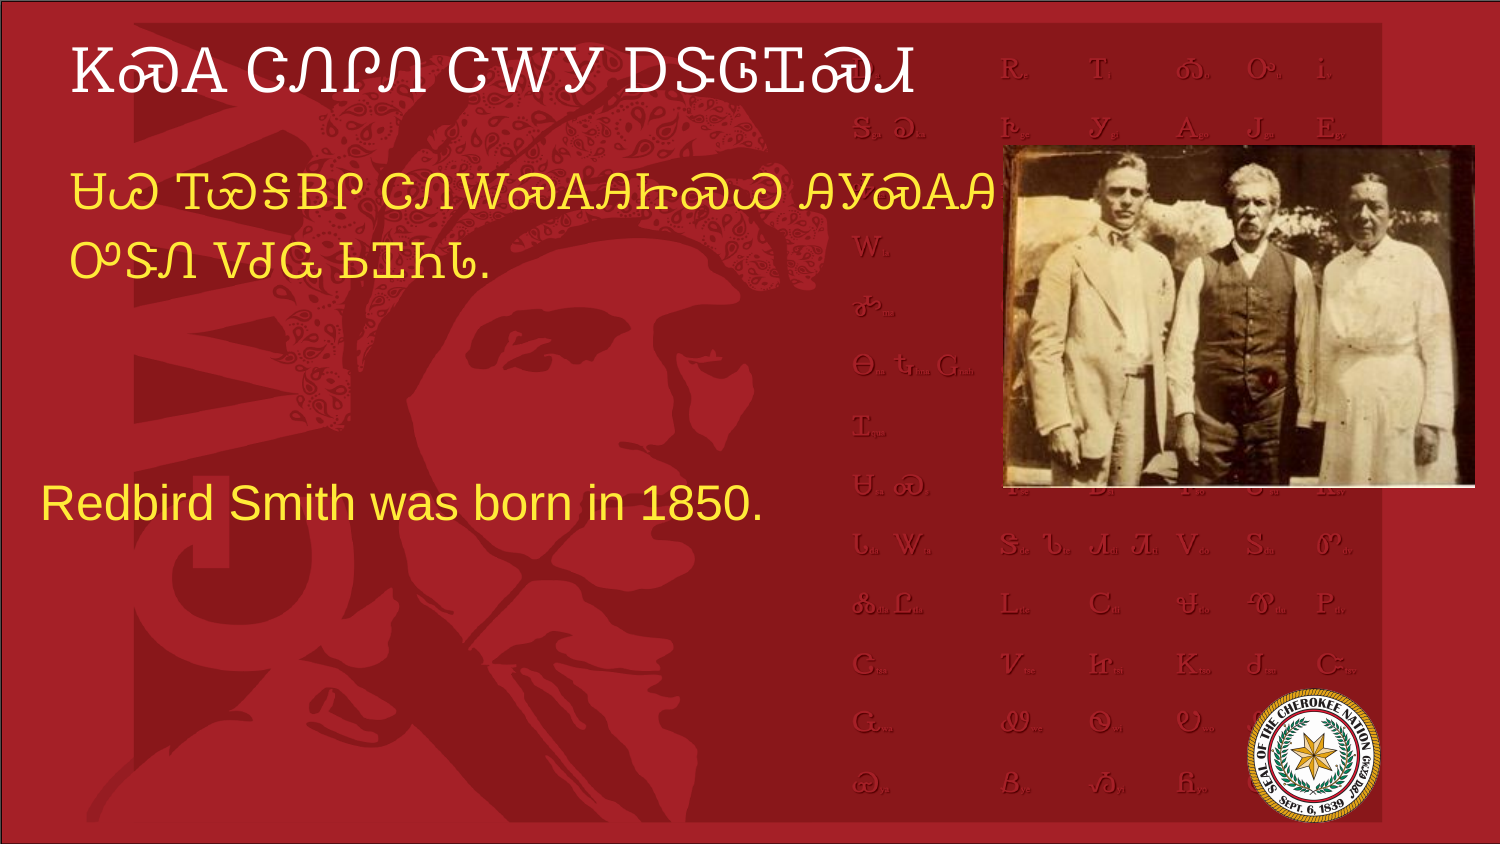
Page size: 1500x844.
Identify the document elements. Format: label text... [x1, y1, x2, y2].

picture [0, 0, 1500, 844]
list ᏌᏊ ᎢᏯᎦᏴᎵ ᏣᏁᎳᏍᎪᎯᏥᏍᏊ ᎯᎩᏍᎪᎯ, ᎤᏕᏁ ᏙᏧᏩ ᏏᏆᏂᏓ. [53, 135, 1032, 432]
list Redbird Smith was born in 1850. [24, 446, 1004, 743]
title ᏦᏍᎪ ᏣᏁᎵᏁ ᏣᎳᎩ ᎠᏕᎶᏆᏍᏗ [53, 7, 1426, 121]
